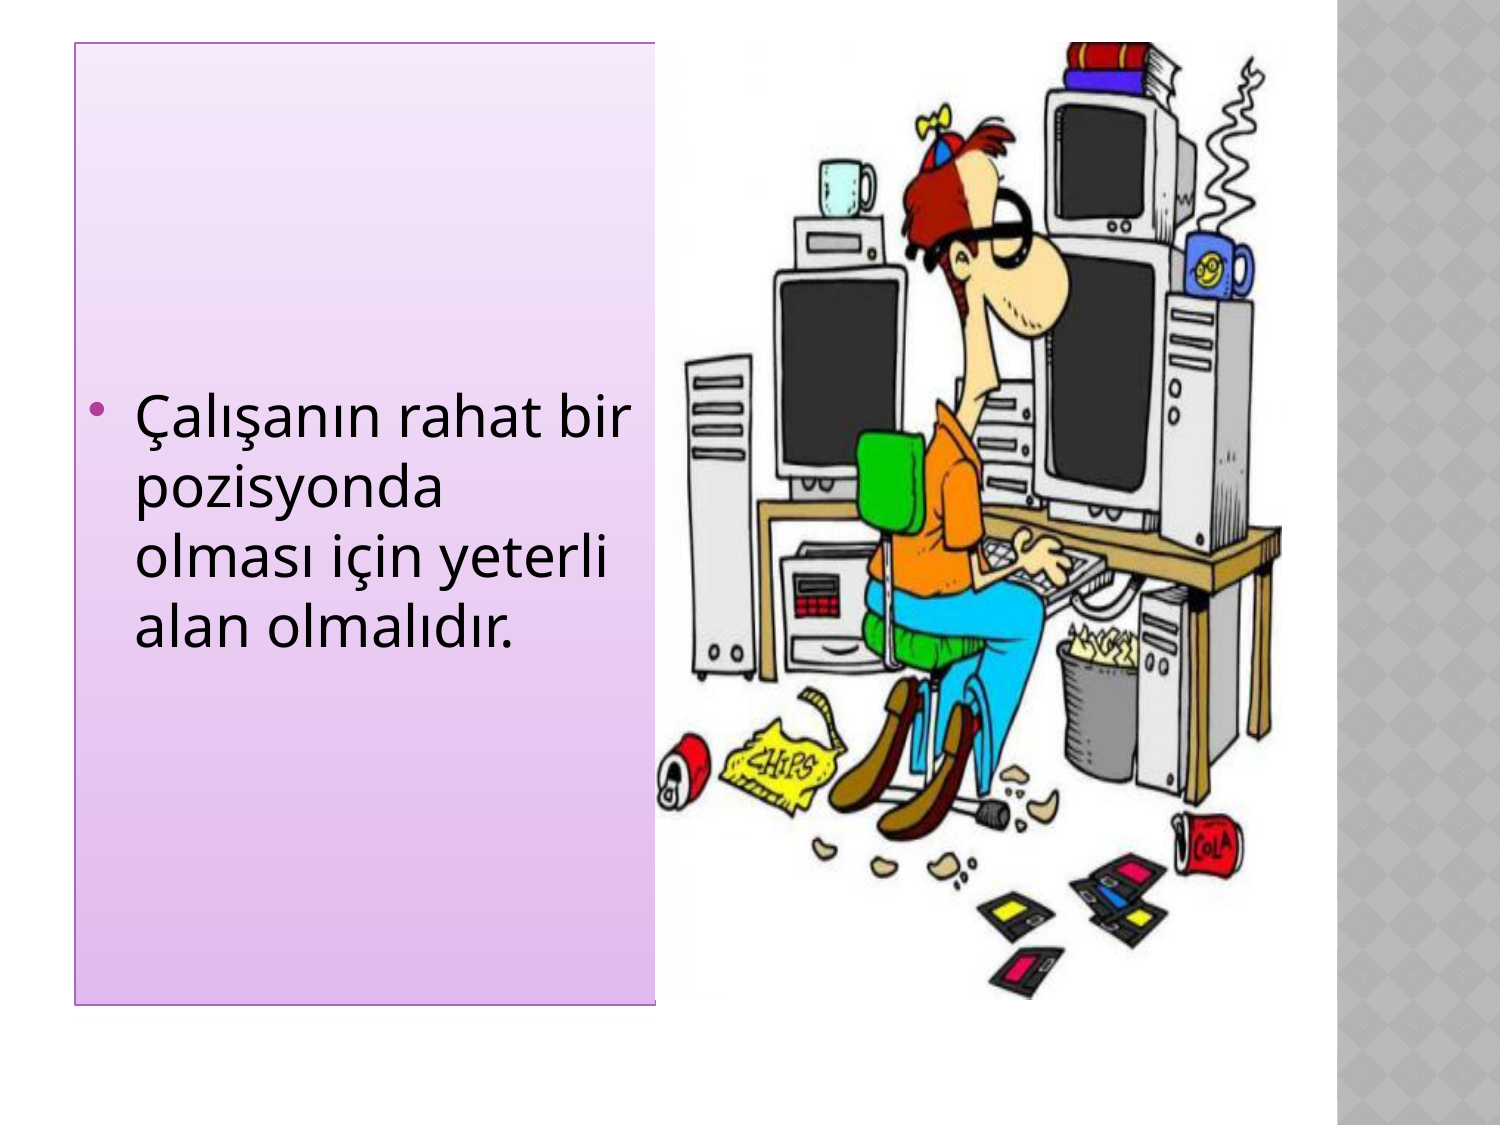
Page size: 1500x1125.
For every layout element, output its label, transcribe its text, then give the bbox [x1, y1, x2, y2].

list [655, 42, 1282, 1000]
list Çalışanın rahat bir pozisyonda olması için yeterli alan olmalıdır. [74, 42, 652, 1006]
